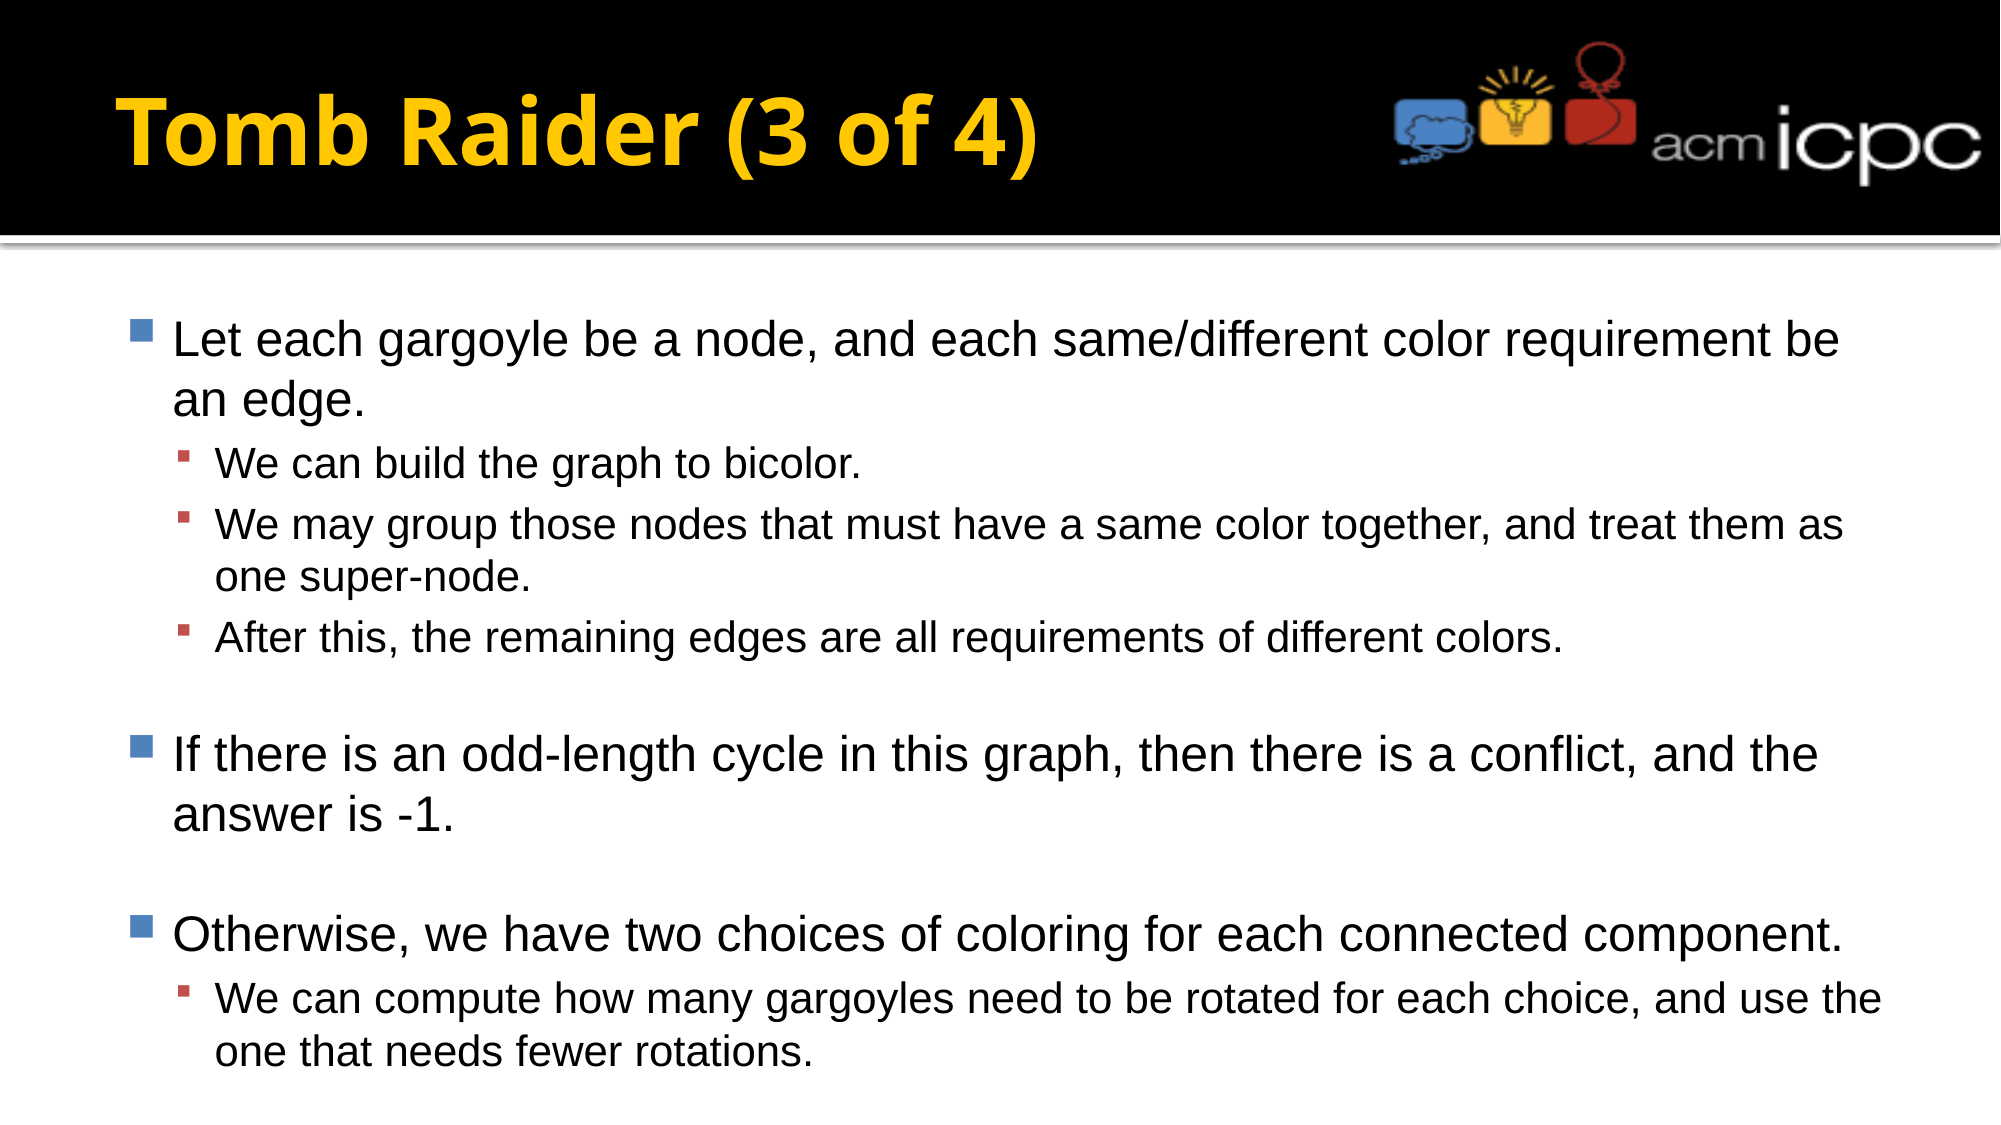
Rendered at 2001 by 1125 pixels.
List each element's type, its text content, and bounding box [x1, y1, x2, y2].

title Tomb Raider (3 of 4) [99, 25, 1350, 231]
list Let each gargoyle be a node, and each same/different color requirement be an edge. We can build the graph to bicolor. We may group those nodes that must have a same color together, and treat them as one super-node. After this, the remaining edges are all requirements of different colors. If there is an odd-length cycle in this graph, then there is a conflict, and the answer is -1. Otherwise, we have two choices of coloring for each connected component. We can compute how many gargoyles need to be rotated for each choice, and use the one that needs fewer rotations. [99, 291, 1900, 1125]
picture [1366, 24, 2000, 191]
